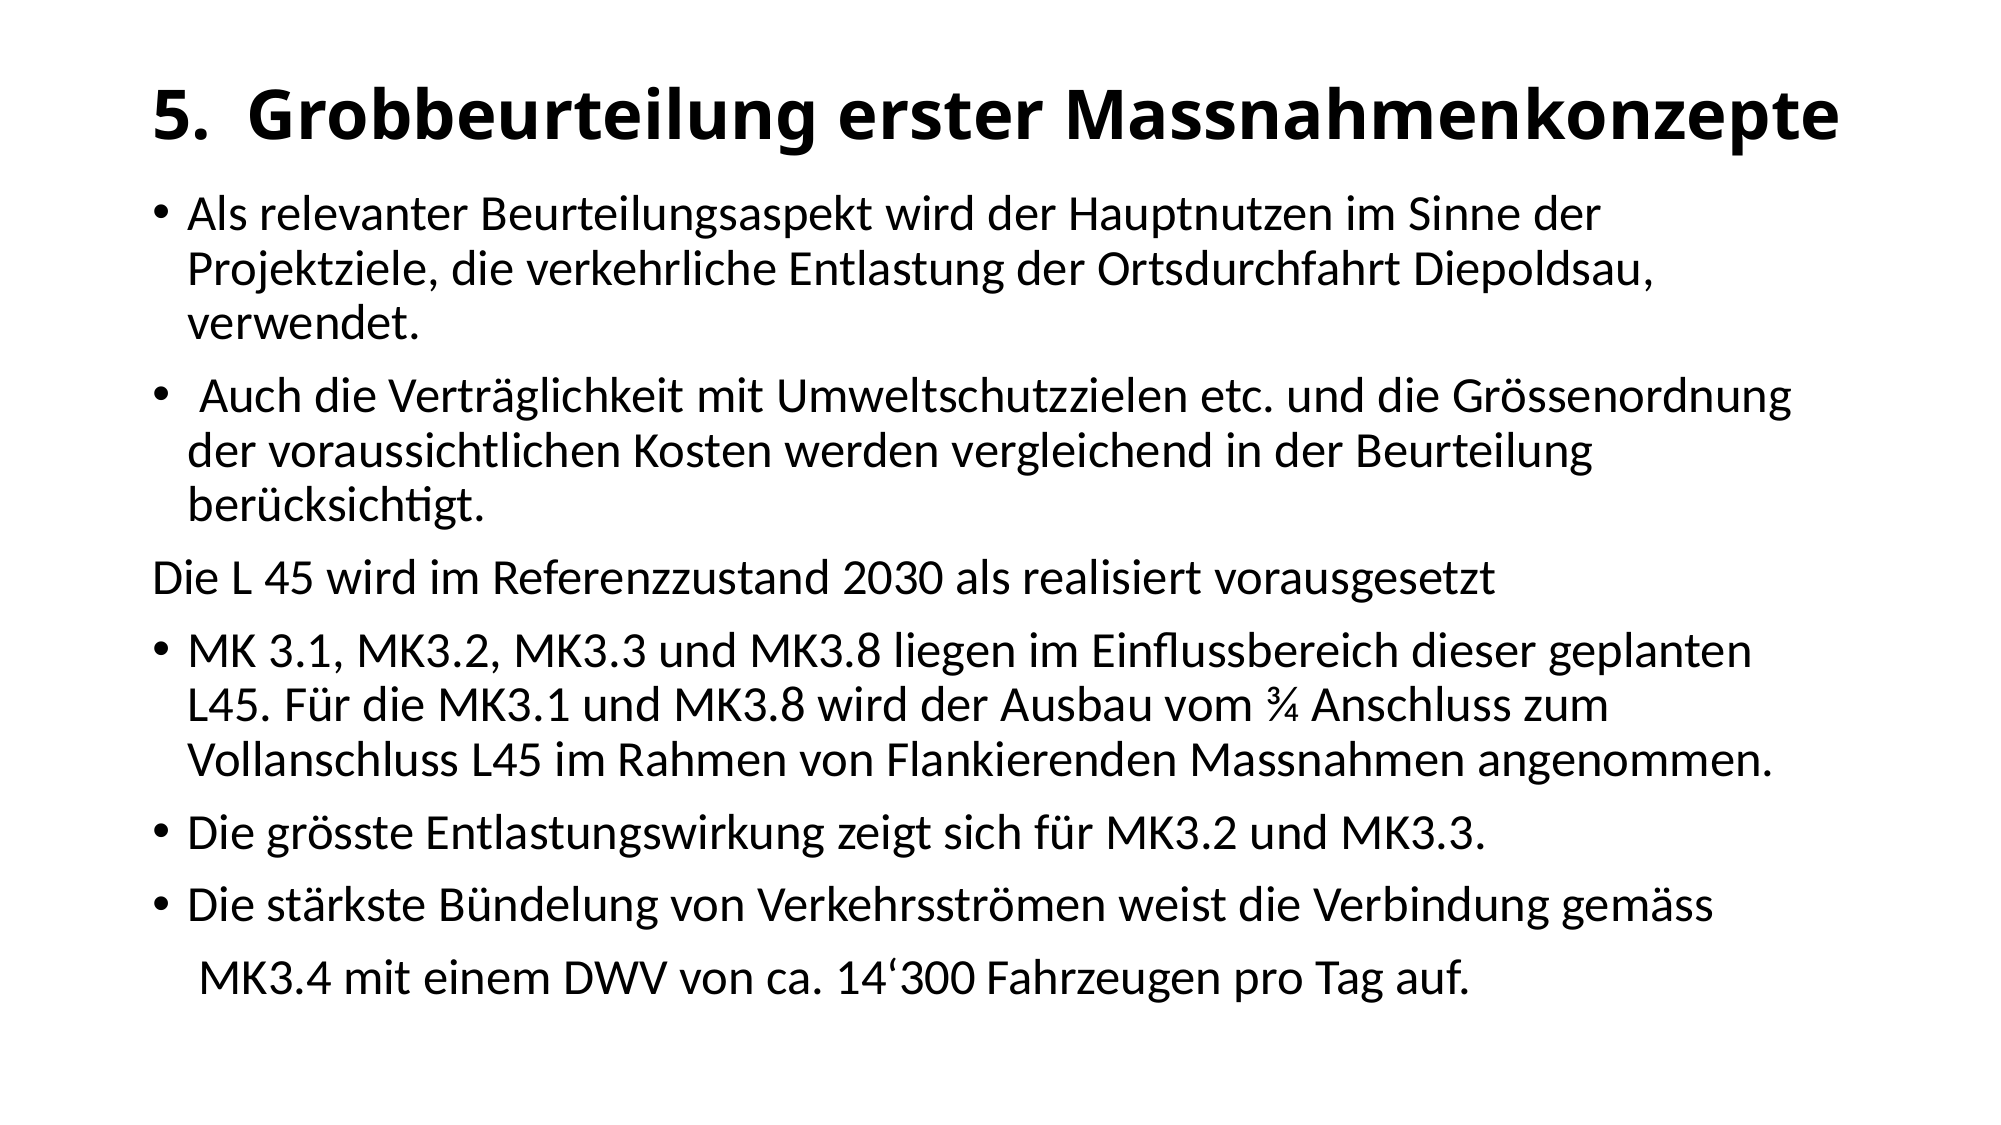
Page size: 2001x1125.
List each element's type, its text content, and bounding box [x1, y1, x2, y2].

list Als relevanter Beurteilungsaspekt wird der Hauptnutzen im Sinne der Projektziele, die verkehrliche Entlastung der Ortsdurchfahrt Diepoldsau, verwendet. Auch die Verträglichkeit mit Umweltschutzzielen etc. und die Grössenordnung der voraussichtlichen Kosten werden vergleichend in der Beurteilung berücksichtigt. Die L 45 wird im Referenzzustand 2030 als realisiert vorausgesetzt MK 3.1, MK3.2, MK3.3 und MK3.8 liegen im Einflussbereich dieser geplanten L45. Für die MK3.1 und MK3.8 wird der Ausbau vom ¾ Anschluss zum Vollanschluss L45 im Rahmen von Flankierenden Massnahmen angenommen. Die grösste Entlastungswirkung zeigt sich für MK3.2 und MK3.3. Die stärkste Bündelung von Verkehrsströmen weist die Verbindung gemäss MK3.4 mit einem DWV von ca. 14‘300 Fahrzeugen pro Tag auf. [137, 179, 1863, 1014]
title 5. Grobbeurteilung erster Massnahmenkonzepte [137, 59, 1863, 179]
